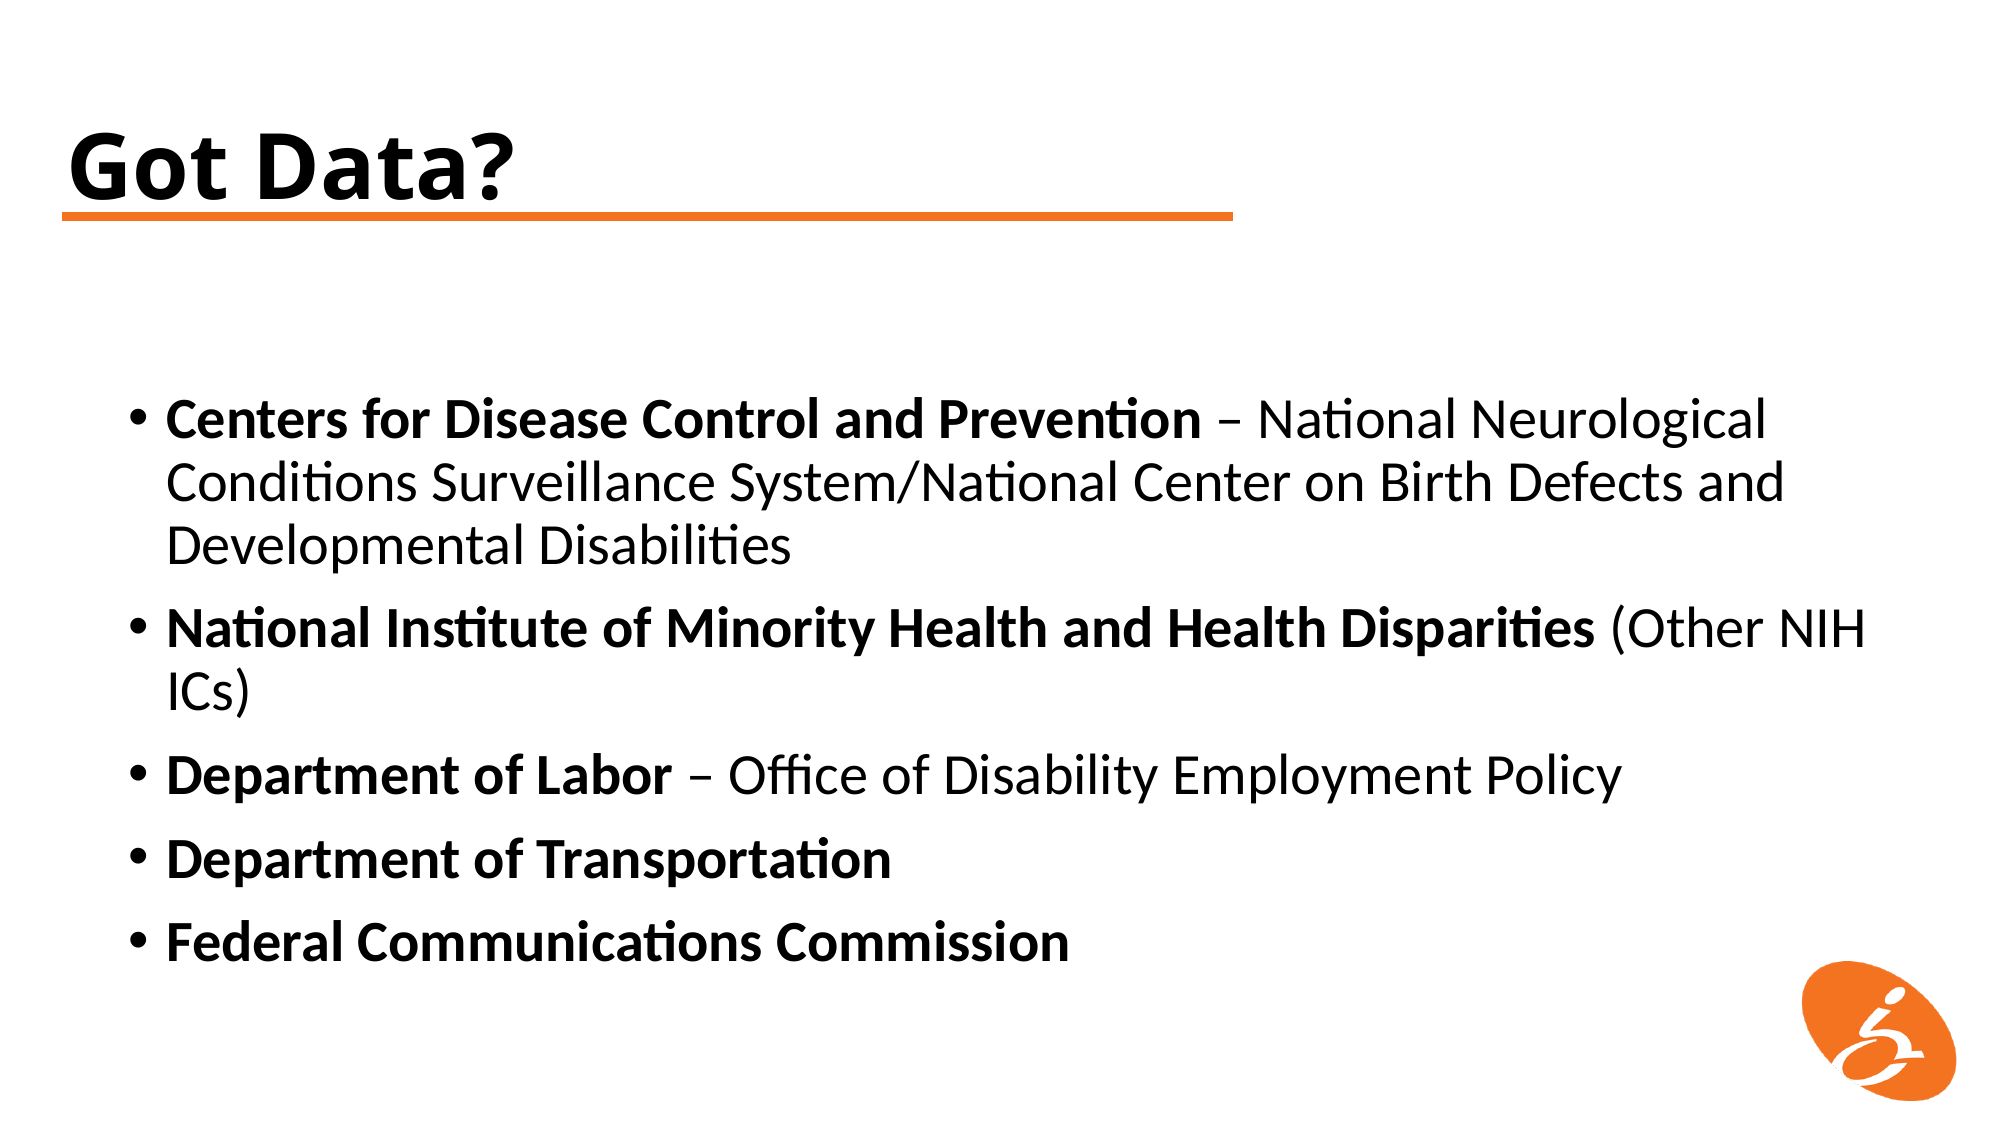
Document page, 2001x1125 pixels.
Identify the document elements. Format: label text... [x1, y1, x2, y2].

title Got Data? [51, 61, 1777, 279]
picture [1791, 961, 1962, 1101]
list Centers for Disease Control and Prevention – National Neurological Conditions Surveillance System/National Center on Birth Defects and Developmental Disabilities National Institute of Minority Health and Health Disparities (Other NIH ICs) Department of Labor – Office of Disability Employment Policy Department of Transportation Federal Communications Commission [113, 380, 1909, 1125]
